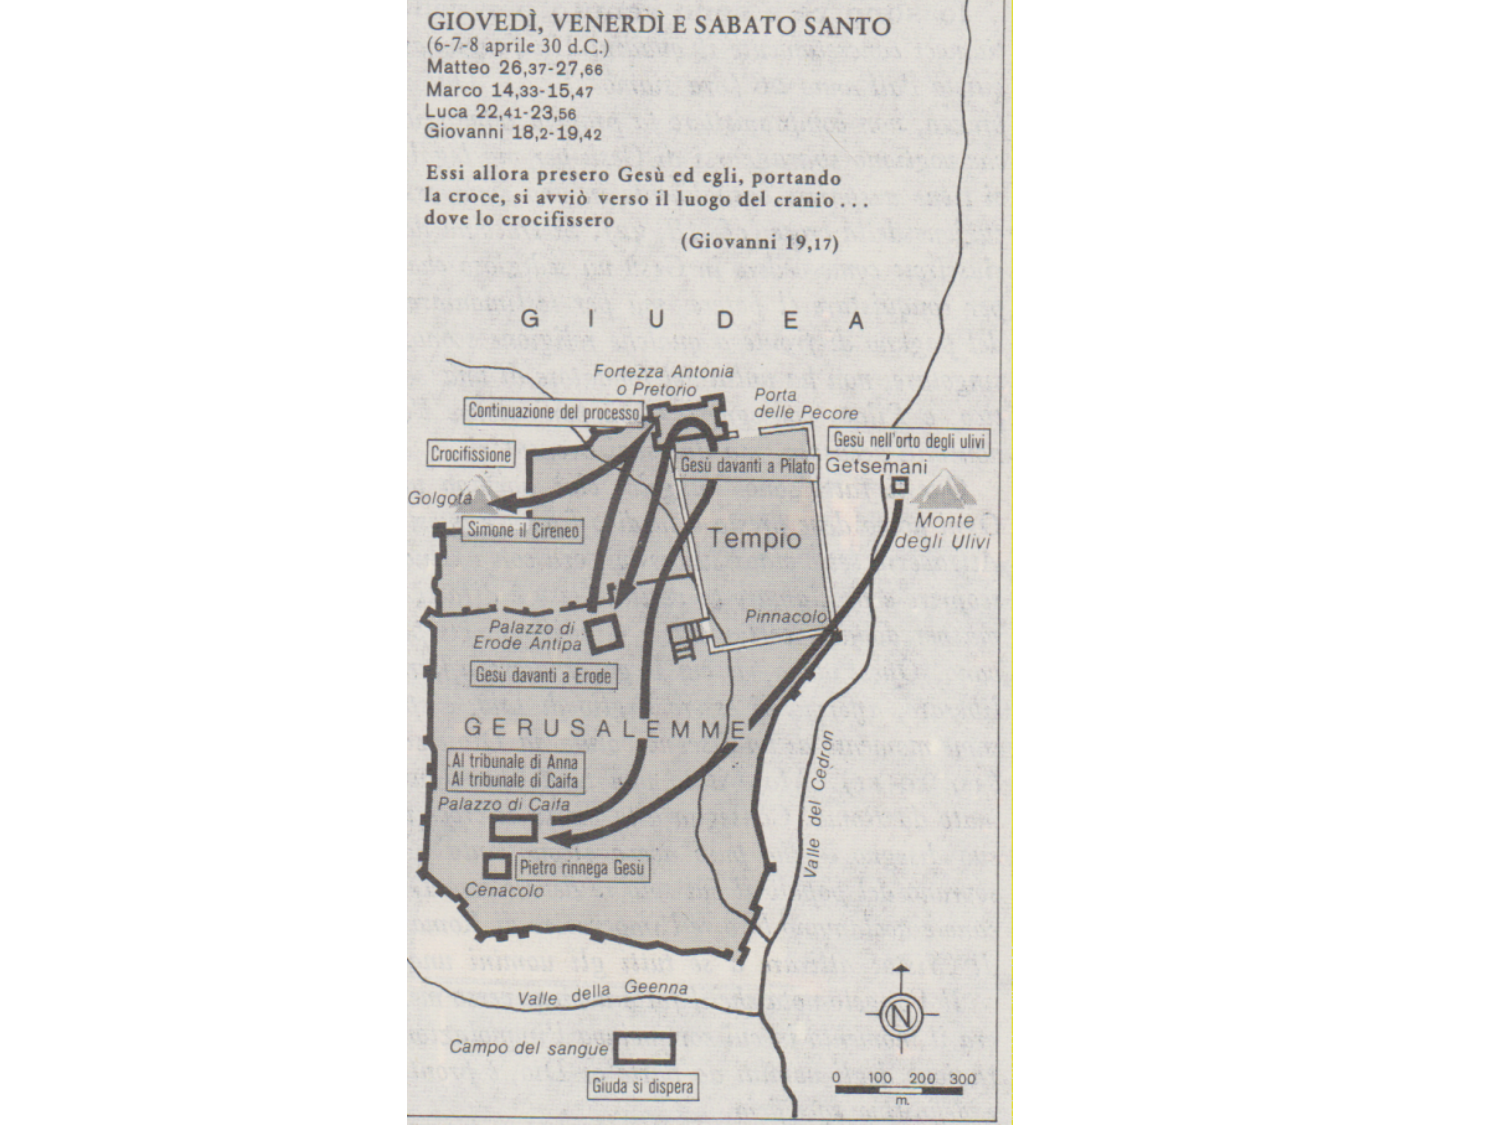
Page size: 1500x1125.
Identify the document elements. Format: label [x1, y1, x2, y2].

list [407, 0, 1013, 1125]
